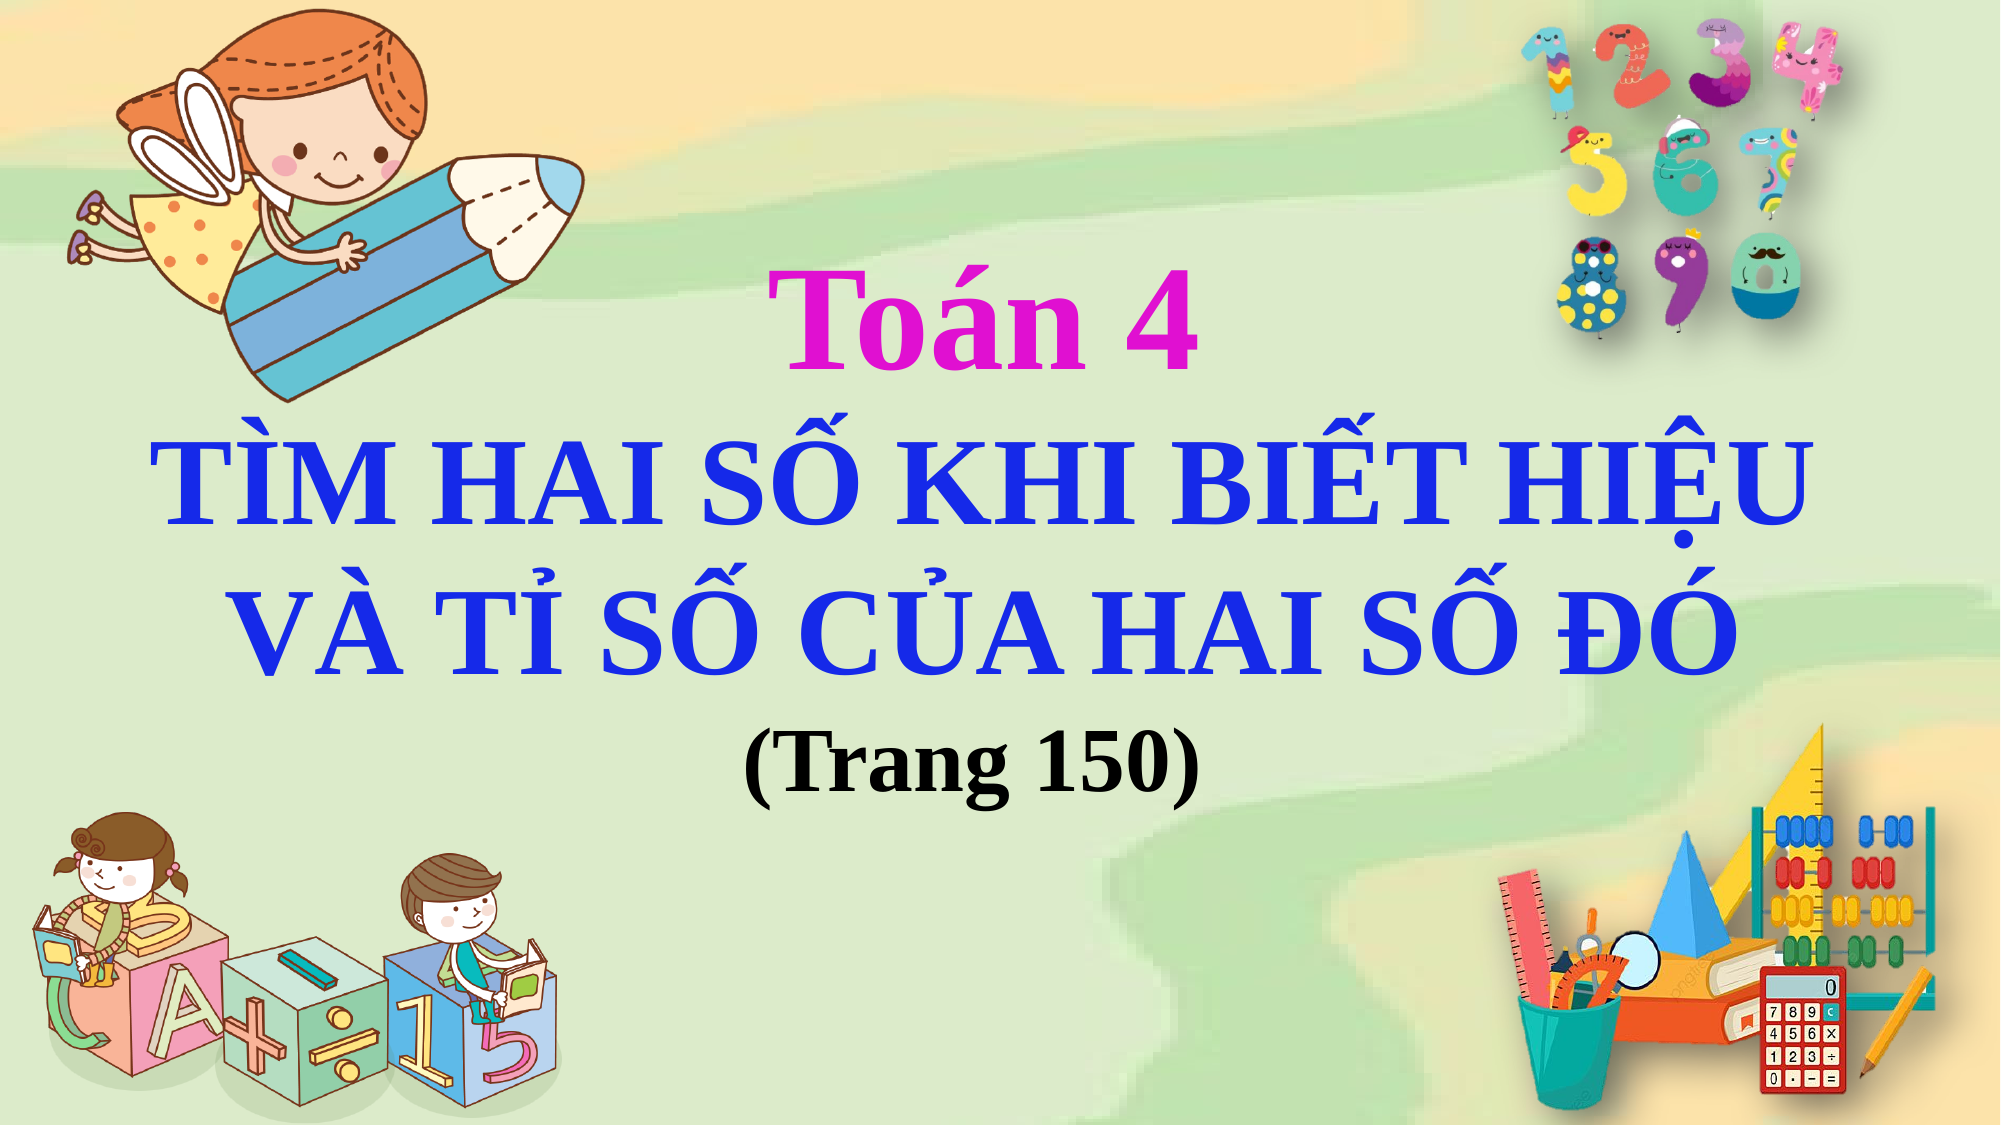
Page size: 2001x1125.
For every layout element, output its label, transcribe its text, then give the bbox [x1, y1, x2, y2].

picture [0, 0, 2001, 1125]
text_box Toán 4 TÌM HAI SỐ KHI BIẾT HIỆU VÀ TỈ SỐ CỦA HAI SỐ ĐÓ (Trang 150) [37, 212, 1931, 817]
